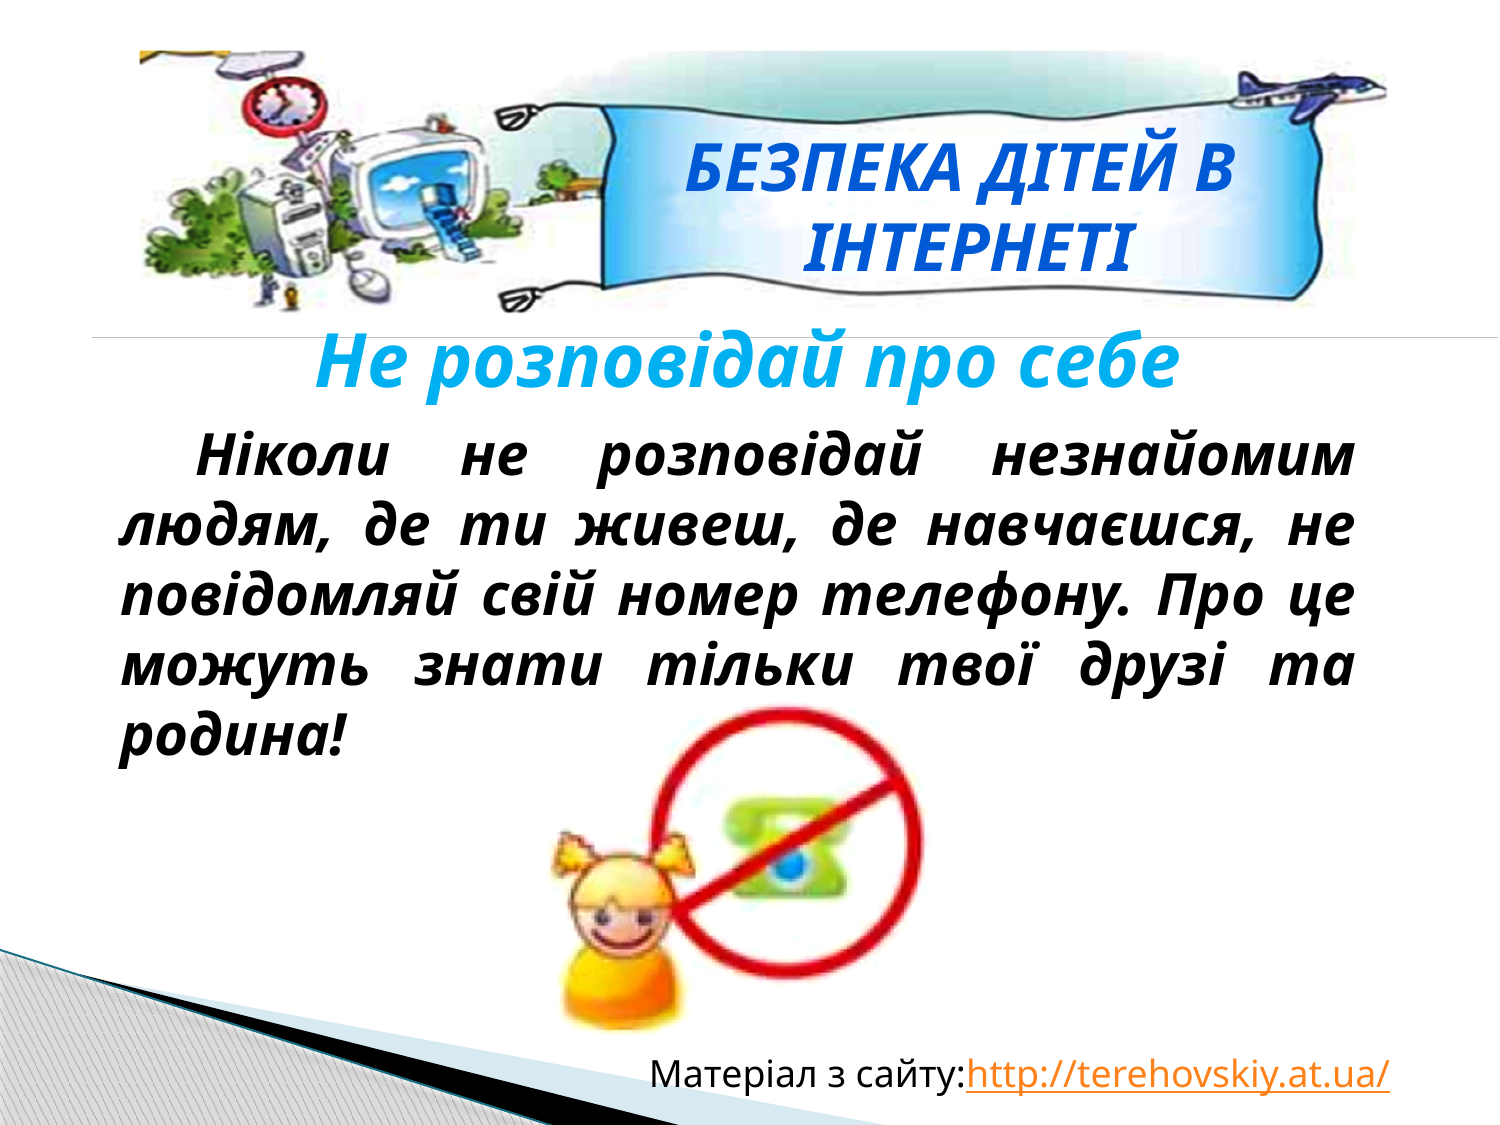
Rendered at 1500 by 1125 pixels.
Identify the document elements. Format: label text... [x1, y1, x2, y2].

text_box Ніколи не розповідай незнайомим людям, де ти живеш, де навчаєшся, не повідомляй свій номер телефону. Про це можуть знати тільки твої друзі та родина! [105, 410, 1372, 775]
picture [527, 691, 938, 1039]
picture [91, 34, 1500, 339]
text_box Не розповідай про себе [299, 351, 1198, 410]
text_box Матеріал з сайту:http://terehovskiy.at.ua/ [634, 1042, 1406, 1109]
